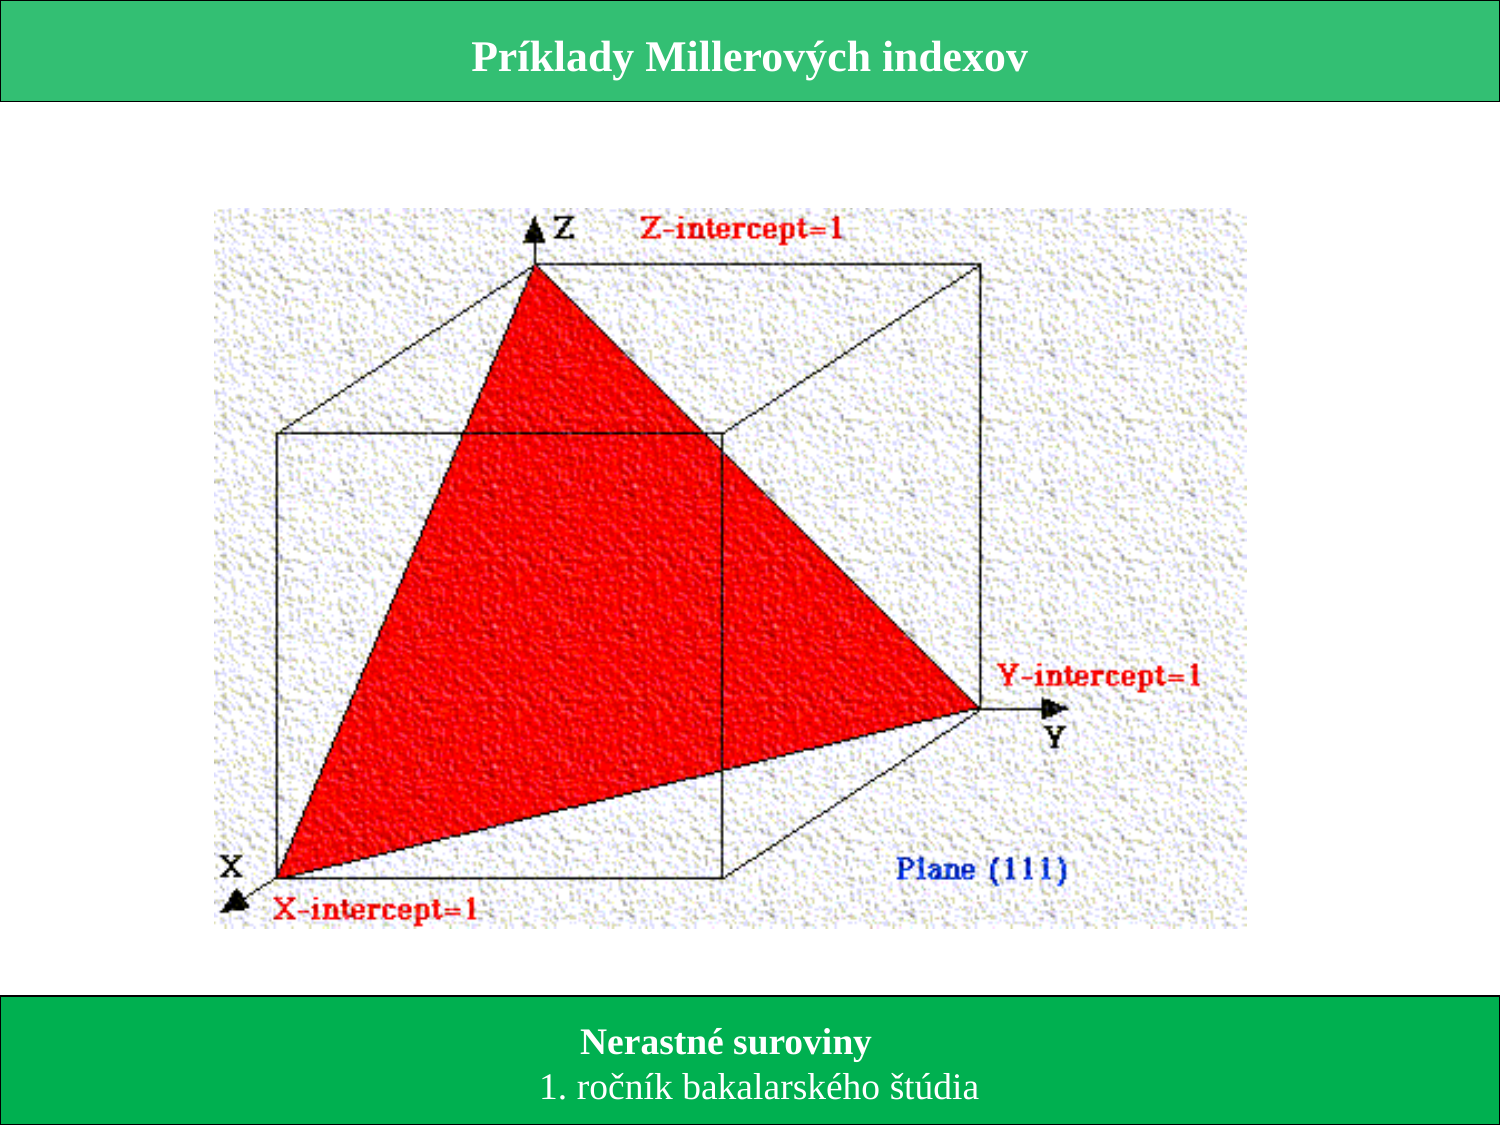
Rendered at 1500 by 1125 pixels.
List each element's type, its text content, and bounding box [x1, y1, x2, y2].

picture [214, 207, 1247, 929]
text_box Nerastné suroviny 1. ročník bakalarského štúdia [0, 996, 1500, 1125]
text_box Príklady Millerových indexov [0, 0, 1500, 102]
